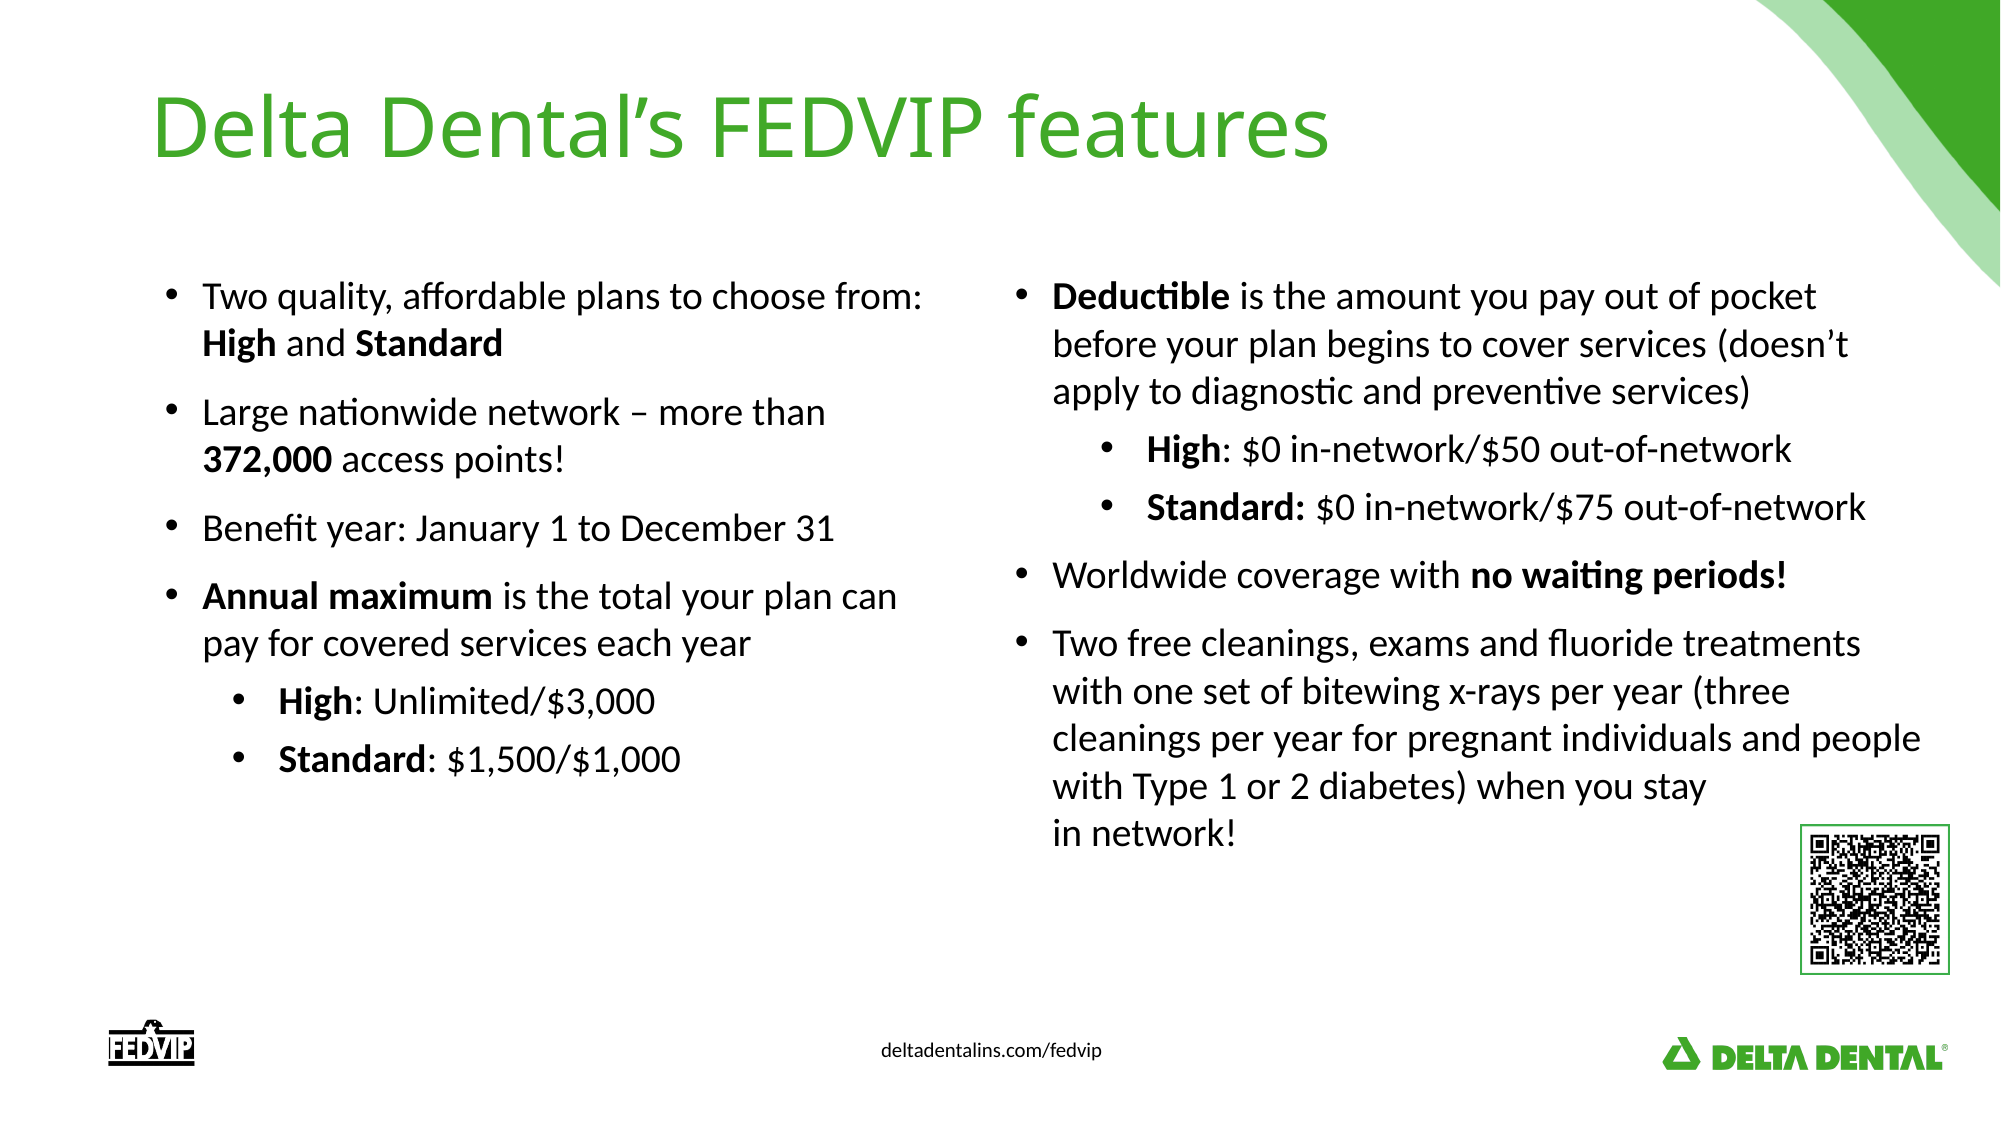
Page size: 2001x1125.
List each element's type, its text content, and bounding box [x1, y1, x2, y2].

picture [98, 1014, 202, 1070]
picture [1662, 1037, 1948, 1070]
text_box Two quality, affordable plans to choose from: High and Standard Large nationwide network – more than 372,000 access points! Benefit year: January 1 to December 31 Annual maximum is the total your plan can pay for covered services each year High: Unlimited/$3,000 Standard: $1,500/$1,000 [149, 262, 955, 848]
picture [1799, 824, 1950, 975]
picture [1709, 0, 2001, 363]
title Delta Dental’s FEDVIP features [150, 85, 1845, 161]
text_box deltadentalins.com/fedvip [866, 1029, 1129, 1070]
text_box Deductible is the amount you pay out of pocket before your plan begins to cover services (doesn’t apply to diagnostic and preventive services) High: $0 in-network/$50 out-of-network Standard: $0 in-network/$75 out-of-network Worldwide coverage with no waiting periods! Two free cleanings, exams and fluoride treatments with one set of bitewing x-rays per year (three cleanings per year for pregnant individuals and people with Type 1 or 2 diabetes) when you stay in network! [999, 262, 1939, 848]
